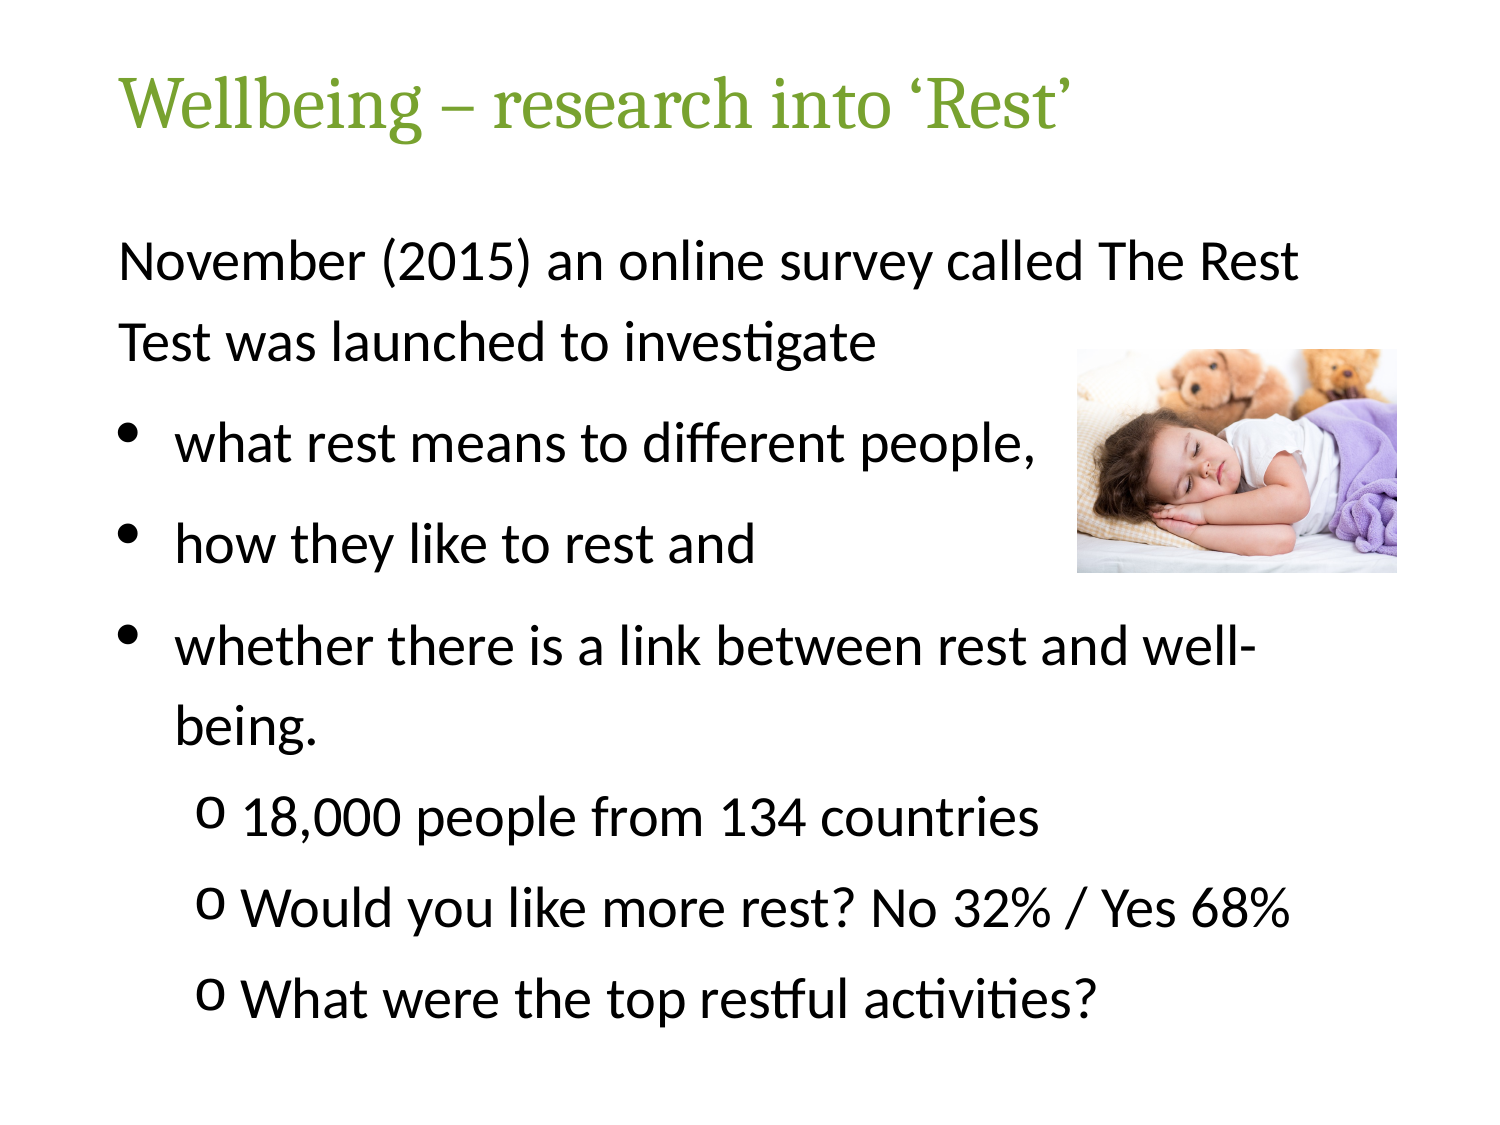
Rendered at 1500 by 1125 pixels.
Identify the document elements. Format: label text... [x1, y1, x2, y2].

picture [1077, 349, 1397, 573]
list November (2015) an online survey called The Rest Test was launched to investigate what rest means to different people, how they like to rest and whether there is a link between rest and well-being. 18,000 people from 134 countries Would you like more rest? No 32% / Yes 68% What were the top restful activities? [103, 204, 1397, 1014]
title Wellbeing – research into ‘Rest’ [103, 30, 1397, 178]
